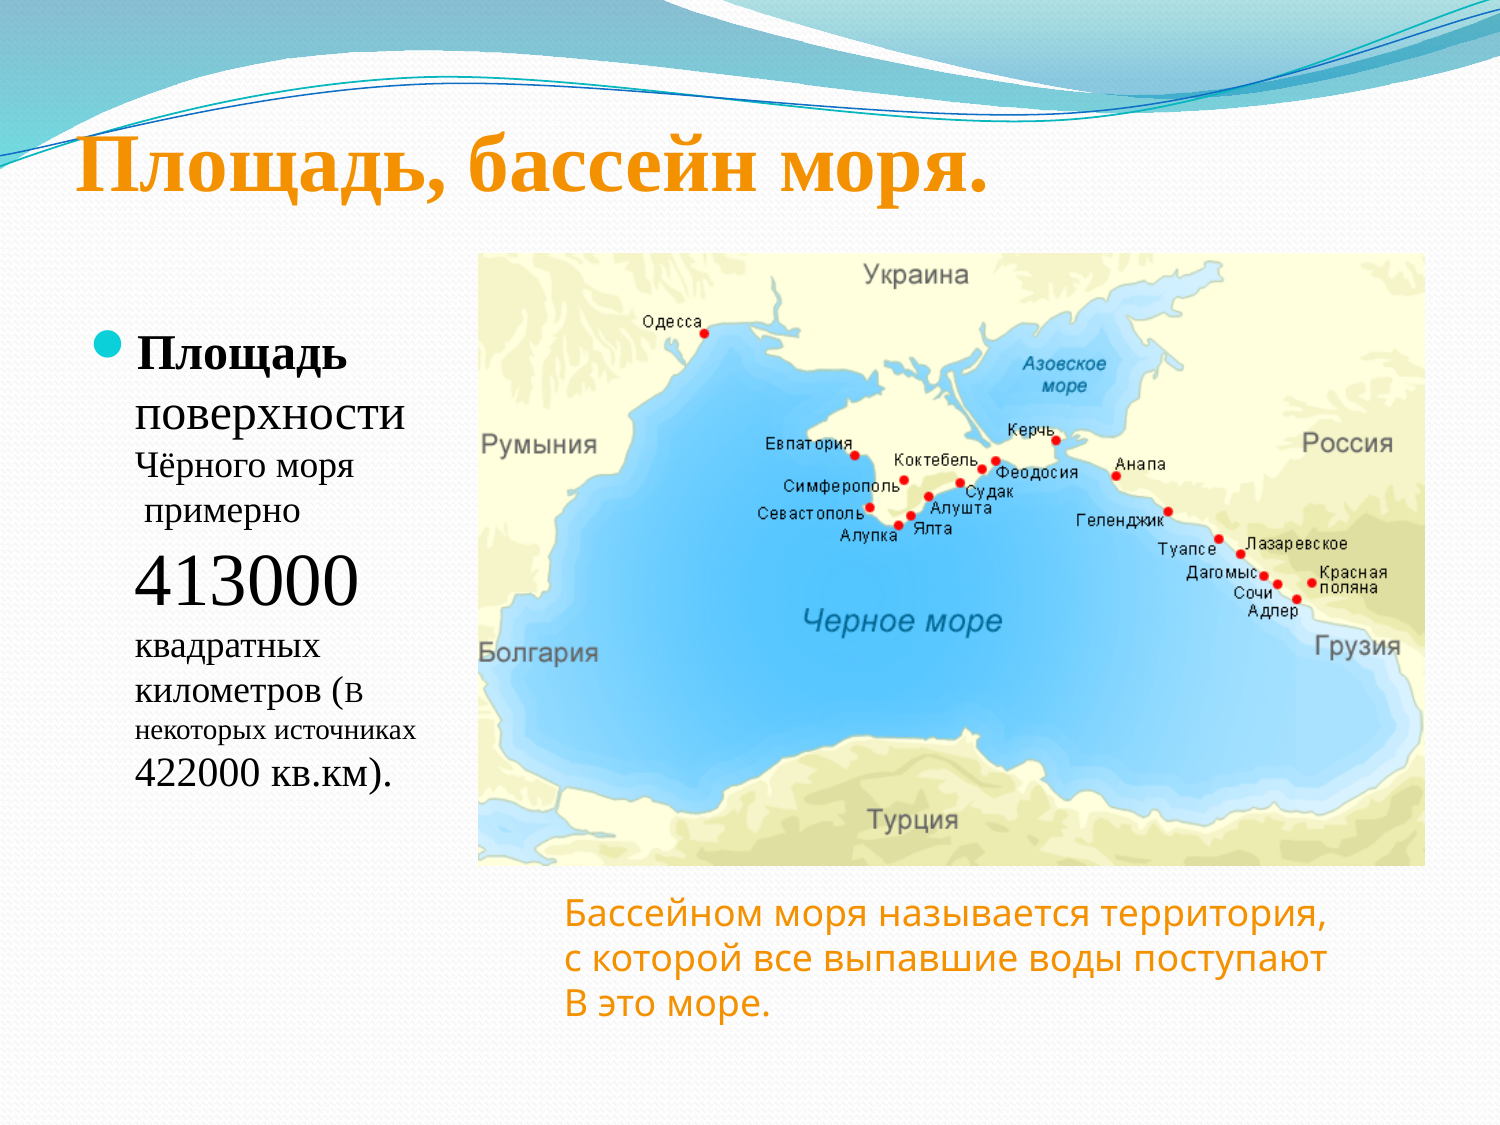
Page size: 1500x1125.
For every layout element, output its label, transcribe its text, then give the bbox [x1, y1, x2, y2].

title Площадь, бассейн моря. [75, 47, 1425, 208]
picture [478, 255, 1426, 866]
text_box Бассейном моря называется территория, с которой все выпавшие воды поступают В это море. [549, 881, 1353, 1032]
list Площадь поверхности Чёрного моря примерно 413000 квадратных километров (В некоторых источниках 422000 кв.км). [75, 312, 443, 988]
